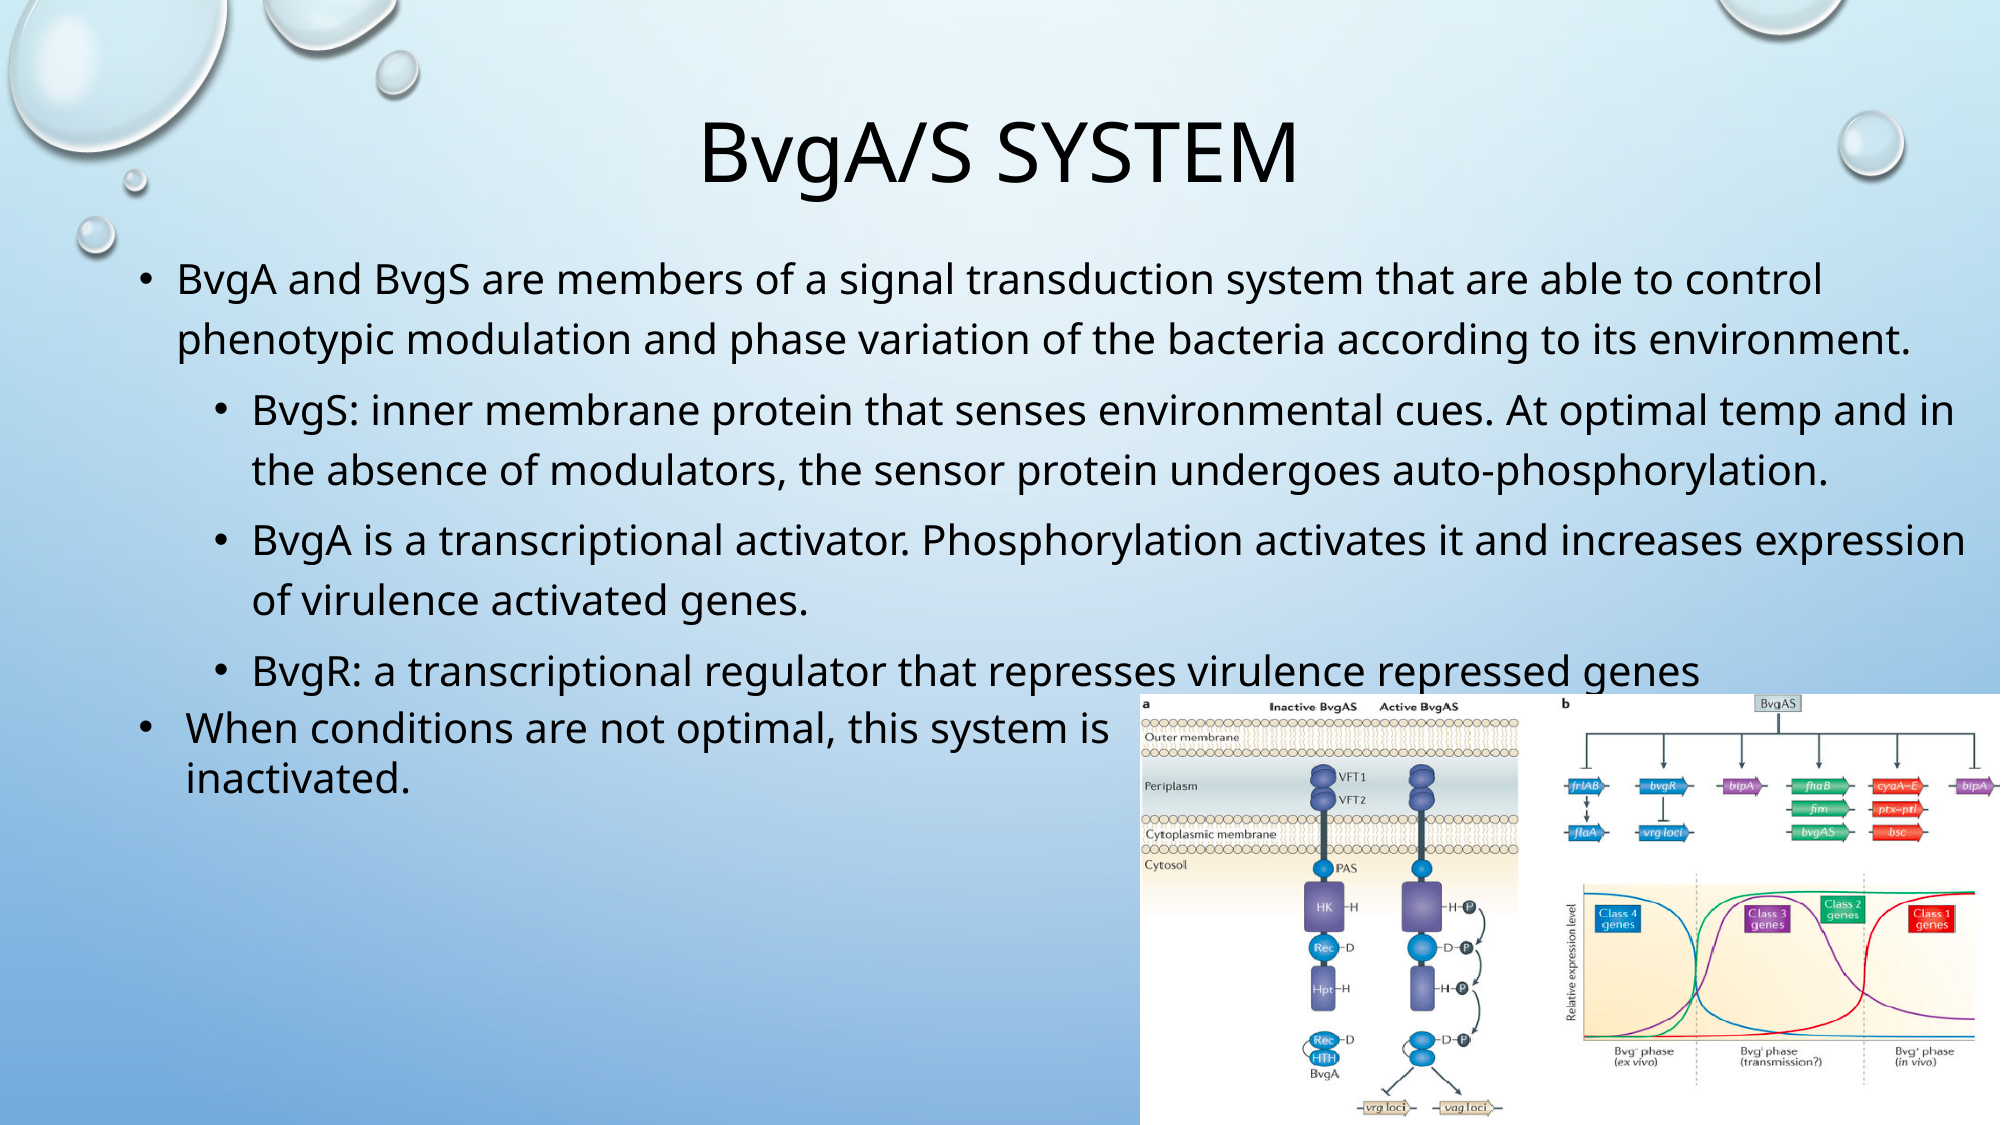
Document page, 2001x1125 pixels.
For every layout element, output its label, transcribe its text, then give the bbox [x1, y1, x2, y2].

text_box When conditions are not optimal, this system is inactivated. [123, 694, 1138, 854]
picture [0, 0, 2000, 1125]
list BvgA and BvgS are members of a signal transduction system that are able to control phenotypic modulation and phase variation of the bacteria according to its environment. BvgS: inner membrane protein that senses environmental cues. At optimal temp and in the absence of modulators, the sensor protein undergoes auto-phosphorylation. BvgA is a transcriptional activator. Phosphorylation activates it and increases expression of virulence activated genes. BvgR: a transcriptional regulator that represses virulence repressed genes [123, 235, 2000, 694]
title BvgA/S SYSTEM [149, 75, 1850, 235]
